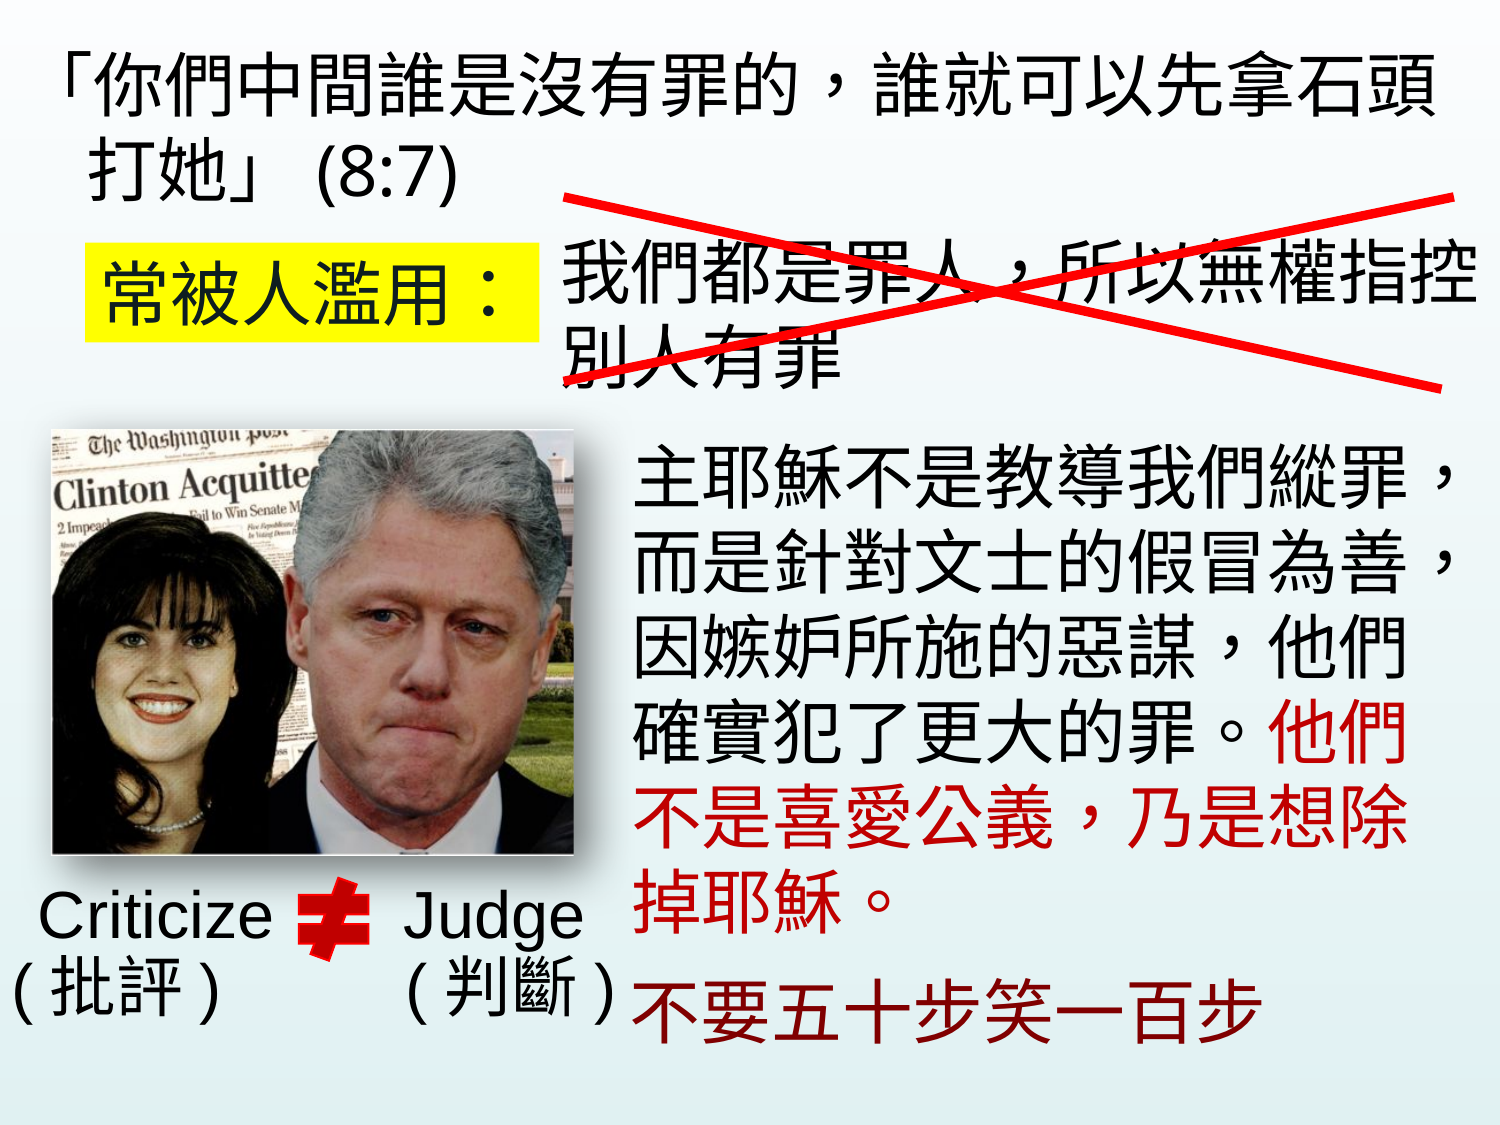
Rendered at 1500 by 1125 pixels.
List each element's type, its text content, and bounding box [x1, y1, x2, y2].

text_box 我們都是罪人，所以無權指控 別人有罪 [545, 220, 1495, 405]
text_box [563, 196, 1442, 390]
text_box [1442, 196, 1454, 382]
text_box 不要五十步笑一百步 [615, 960, 1282, 1061]
picture [50, 429, 574, 856]
text_box (批評) (判斷) [0, 937, 632, 1032]
text_box 主耶穌不是教導我們縱罪， 而是針對文士的假冒為善， 因嫉妒所施的惡謀，他們 確實犯了更大的罪。他們 不是喜愛公義，乃是想除 掉耶穌。 [616, 425, 1495, 951]
text_box 「你們中間誰是沒有罪的，誰就可以先拿石頭 打她」(8:7) [7, 33, 1453, 219]
text_box [297, 876, 370, 937]
text_box Criticize Judge [23, 864, 602, 937]
text_box 常被人濫用： [85, 242, 540, 343]
